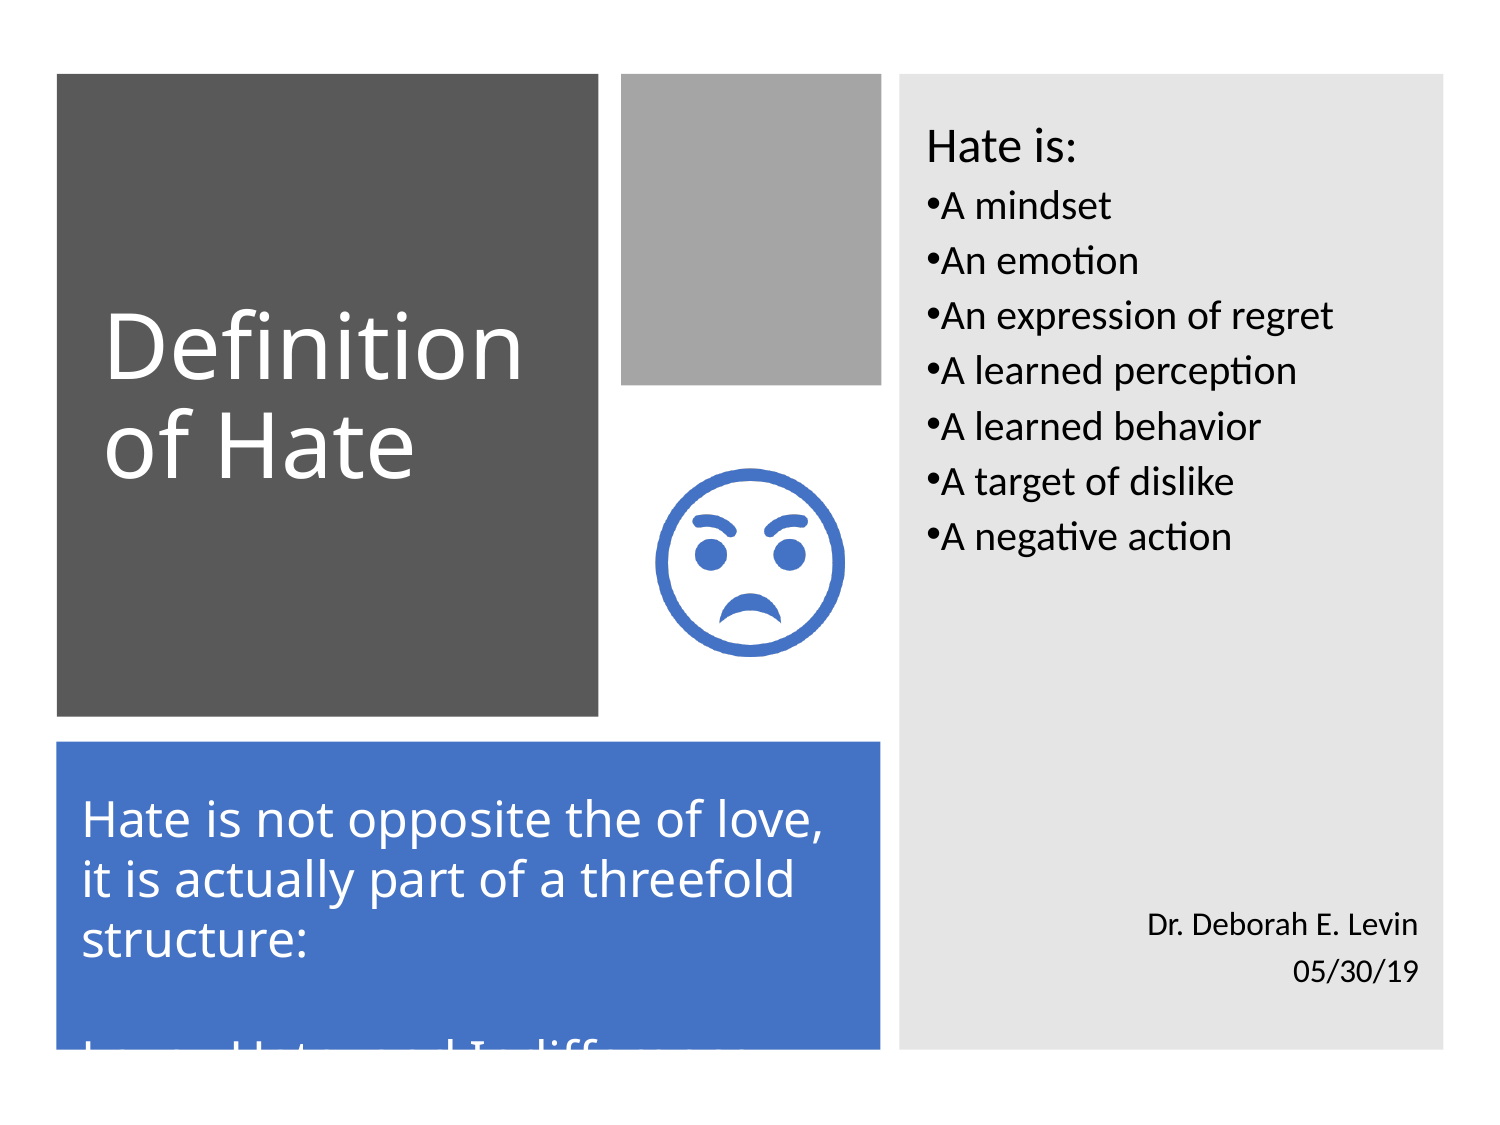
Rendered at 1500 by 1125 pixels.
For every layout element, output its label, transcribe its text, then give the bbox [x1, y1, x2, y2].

text_box [56, 73, 599, 717]
text_box [621, 73, 882, 386]
picture [632, 445, 868, 680]
text_box Hate is not opposite the of love, it is actually part of a threefold structure: Love , Hate, and Indifference. [73, 780, 868, 1095]
subtitle Hate is: A mindset An emotion An expression of regret A learned perception A learned behavior A target of dislike A negative action Dr. Deborah E. Levin 05/30/19 [918, 74, 1428, 1039]
text_box [899, 73, 1444, 1050]
title Definition of Hate [94, 124, 559, 674]
text_box [56, 741, 881, 1050]
